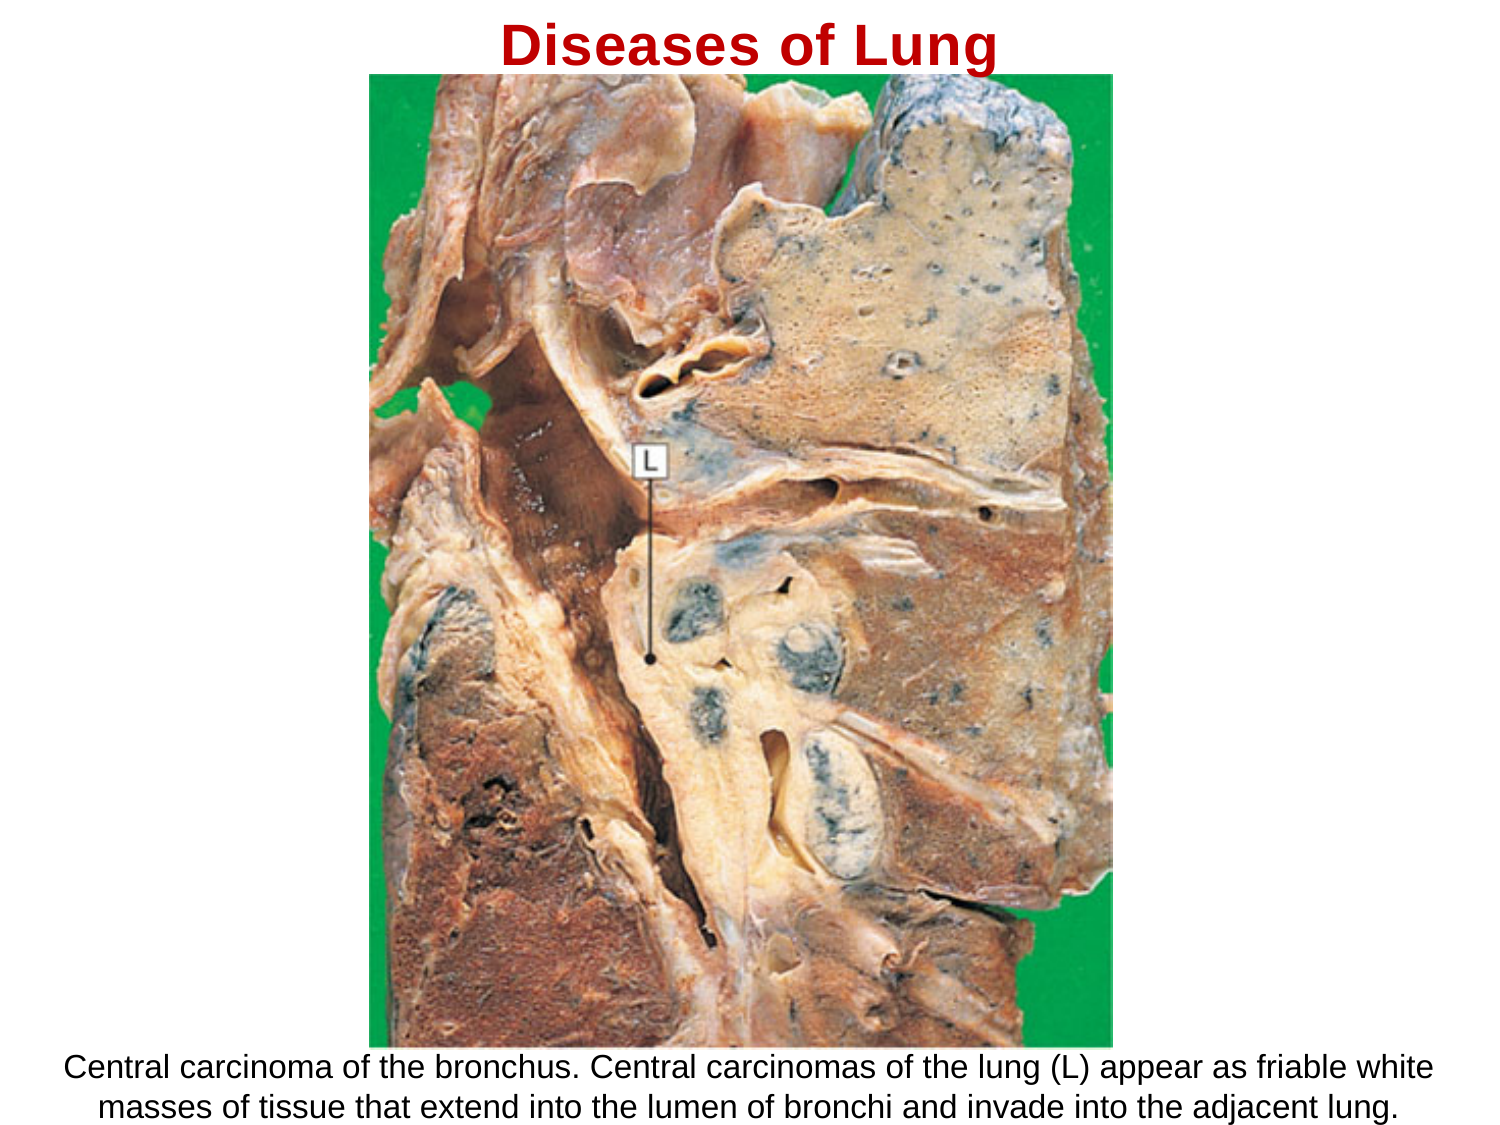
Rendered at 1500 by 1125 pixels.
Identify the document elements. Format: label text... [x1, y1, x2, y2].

text_box Central carcinoma of the bronchus. Central carcinomas of the lung (L) appear as friable white masses of tissue that extend into the lumen of bronchi and invade into the adjacent lung. [0, 1037, 1500, 1125]
text_box Diseases of Lung [0, 0, 1500, 85]
picture [369, 74, 1113, 1050]
